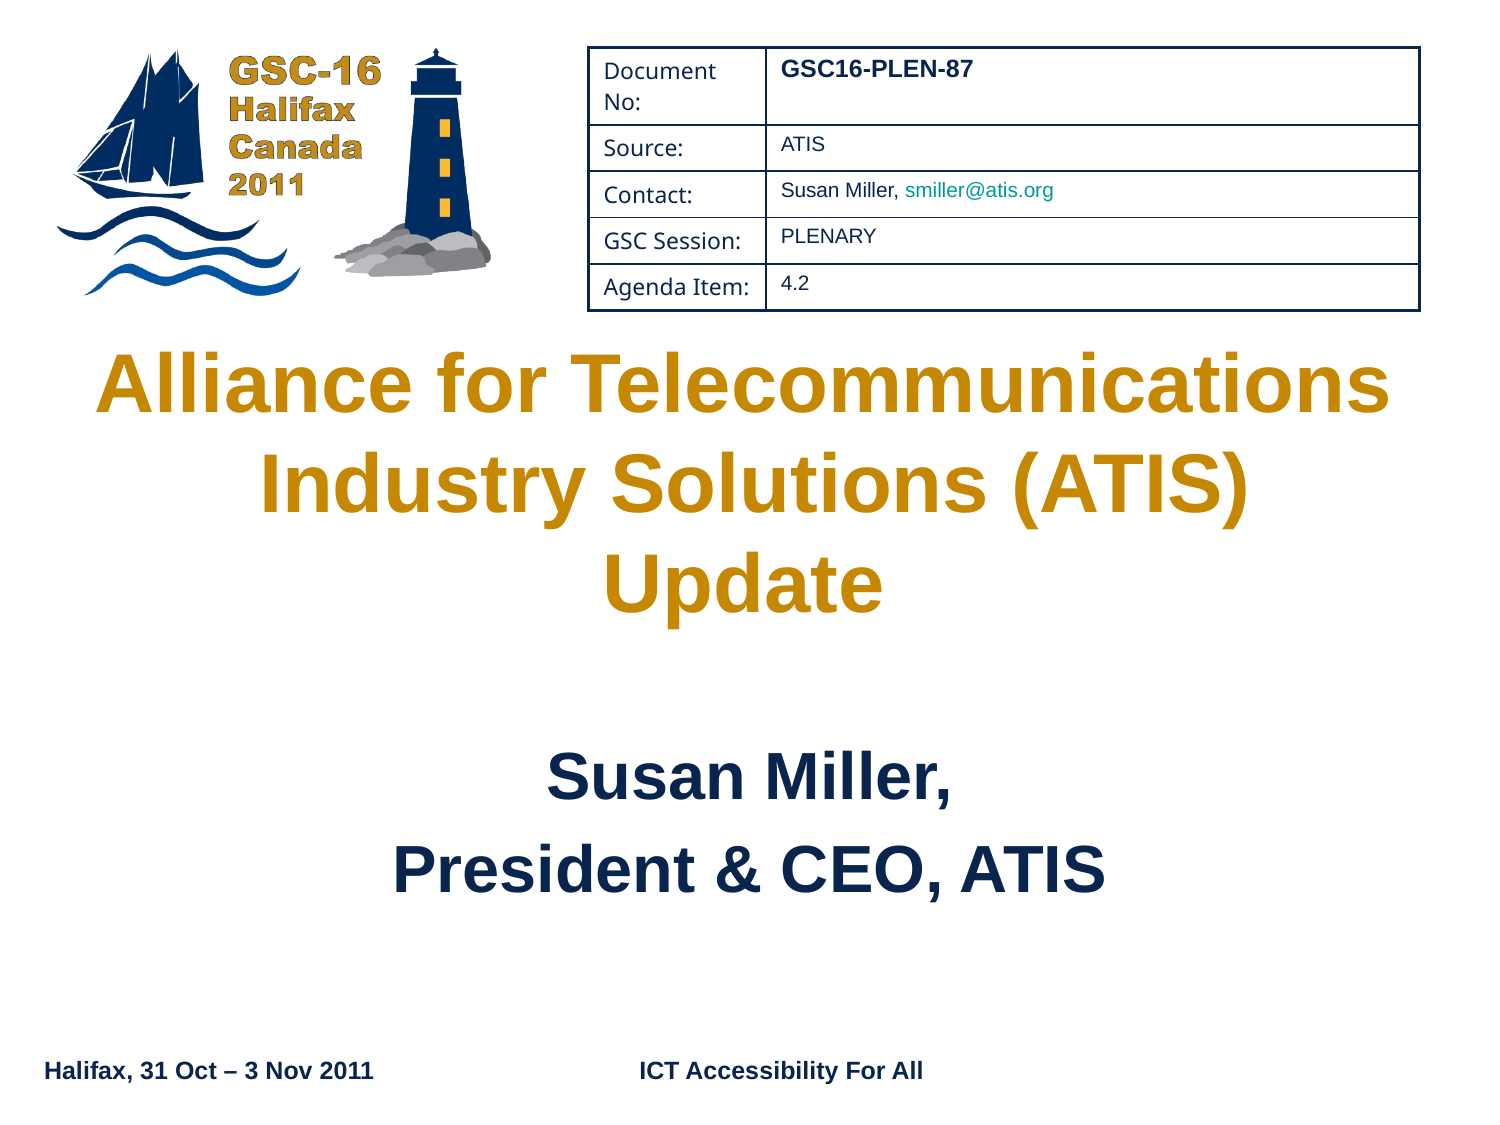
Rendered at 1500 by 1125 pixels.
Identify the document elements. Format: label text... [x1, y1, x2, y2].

table_cell GSC Session: [590, 218, 765, 263]
table_header Document No: [590, 49, 765, 124]
title Alliance for Telecommunications Industry Solutions (ATIS) Update [50, 358, 1438, 600]
table_cell Source: [590, 126, 765, 170]
subtitle Susan Miller, President & CEO, ATIS [225, 725, 1275, 1013]
table_cell Susan Miller, smiller@atis.org [767, 172, 1418, 217]
table_cell ATIS [767, 126, 1418, 170]
table_cell Contact: [590, 172, 765, 217]
table_header GSC16-PLEN-87 [767, 49, 1418, 124]
table_cell 4.2 [767, 265, 1418, 309]
table_cell PLENARY [767, 218, 1418, 263]
picture [57, 34, 495, 335]
table_cell Agenda Item: [590, 265, 765, 309]
